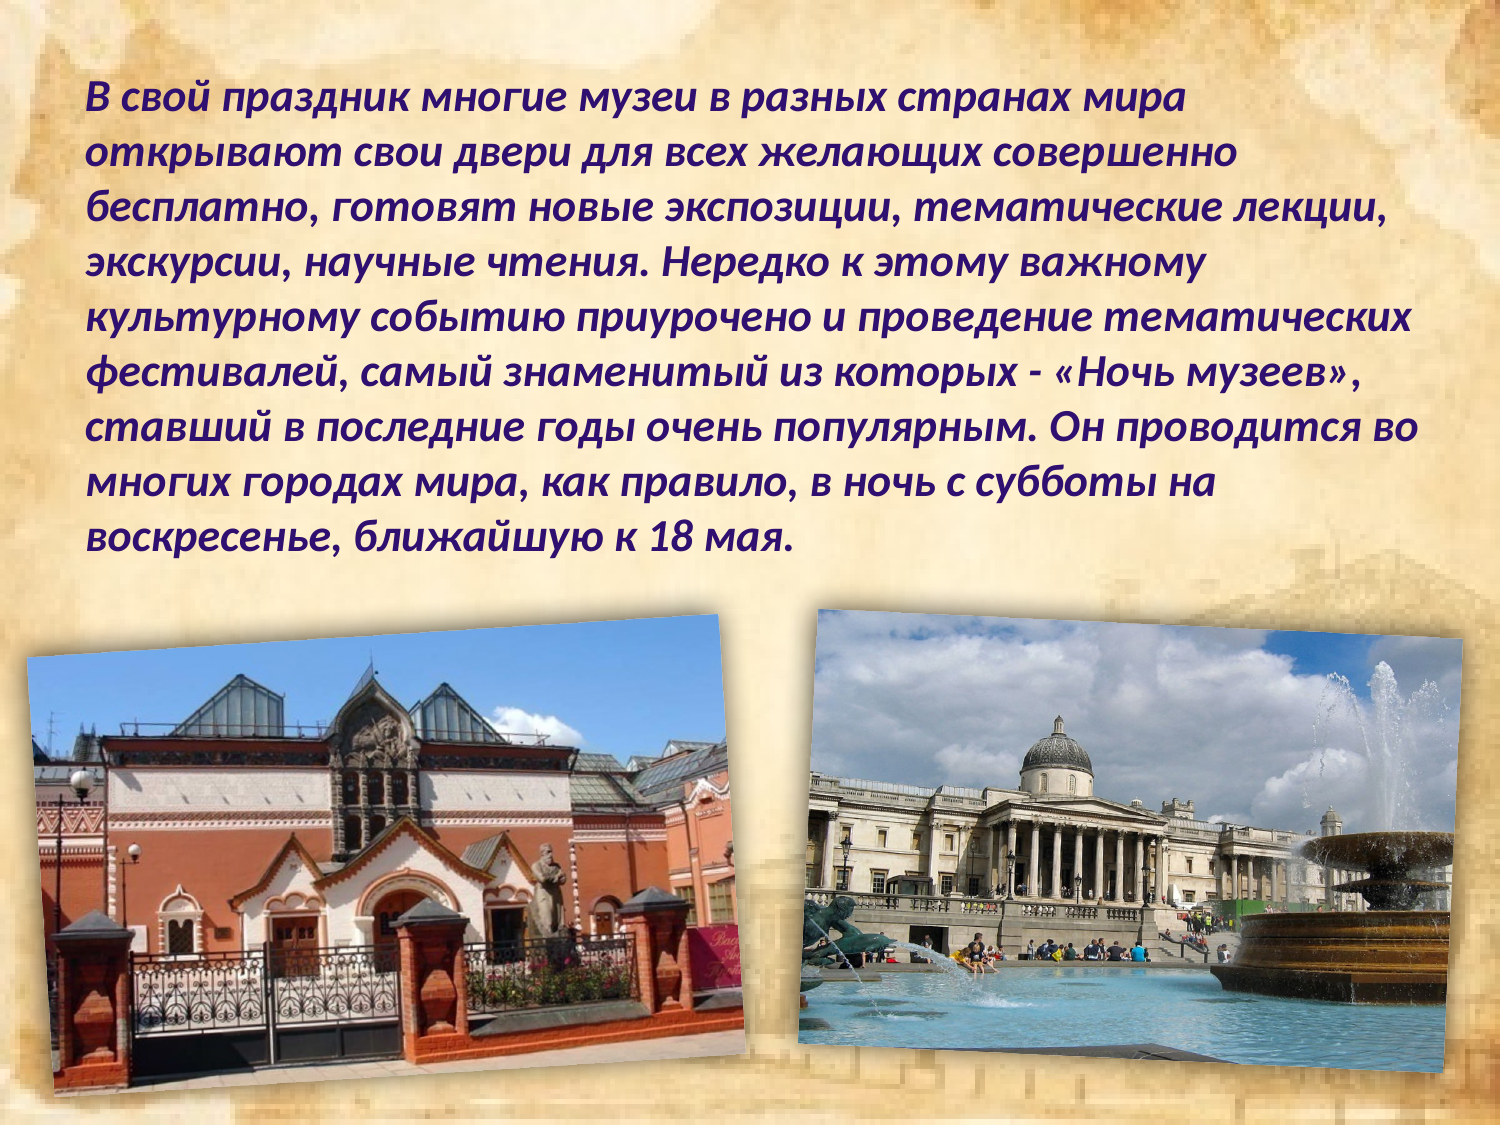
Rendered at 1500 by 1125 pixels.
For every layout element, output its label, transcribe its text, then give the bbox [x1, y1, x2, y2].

text_box В свой праздник многие музеи в разных странах мира открывают свои двери для всех желающих совершенно бесплатно, готовят новые экспозиции, тематические лекции, экскурсии, научные чтения. Нередко к этому важному культурному событию приурочено и проведение тематических фестивалей, самый знаменитый из которых - «Ночь музеев», ставший в последние годы очень популярным. Он проводится во многих городах мира, как правило, в ночь с субботы на воскресенье, ближайшую к 18 мая. [70, 58, 1442, 624]
picture [0, 0, 1500, 1125]
